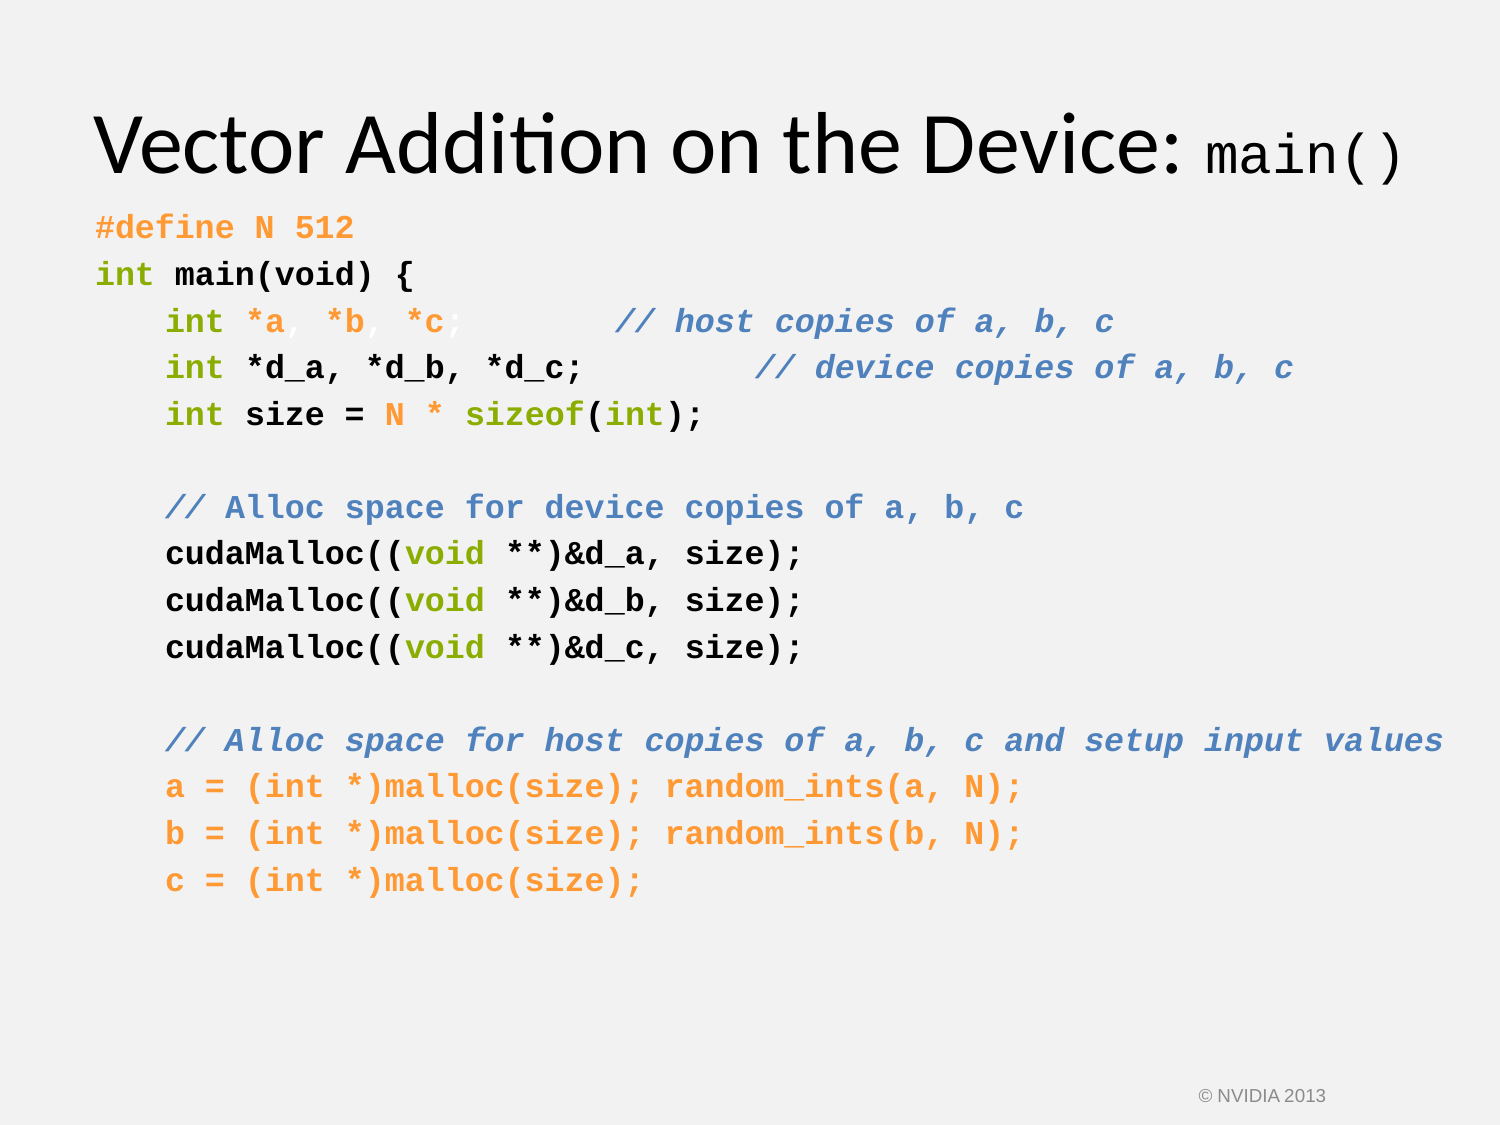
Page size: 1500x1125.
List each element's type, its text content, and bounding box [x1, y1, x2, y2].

title Vector Addition on the Device: main() [75, 45, 1425, 198]
text_box #define N 512 int main(void) { int *a, *b, *c; // host copies of a, b, c int *d_a, *d_b, *d_c; // device copies of a, b, c int size = N * sizeof(int); // Alloc space for device copies of a, b, c cudaMalloc((void **)&d_a, size); cudaMalloc((void **)&d_b, size); cudaMalloc((void **)&d_c, size); // Alloc space for host copies of a, b, c and setup input values a = (int *)malloc(size); random_ints(a, N); b = (int *)malloc(size); random_ints(b, N); c = (int *)malloc(size); [0, 198, 1500, 1043]
footer © NVIDIA 2013 [1025, 1065, 1500, 1125]
